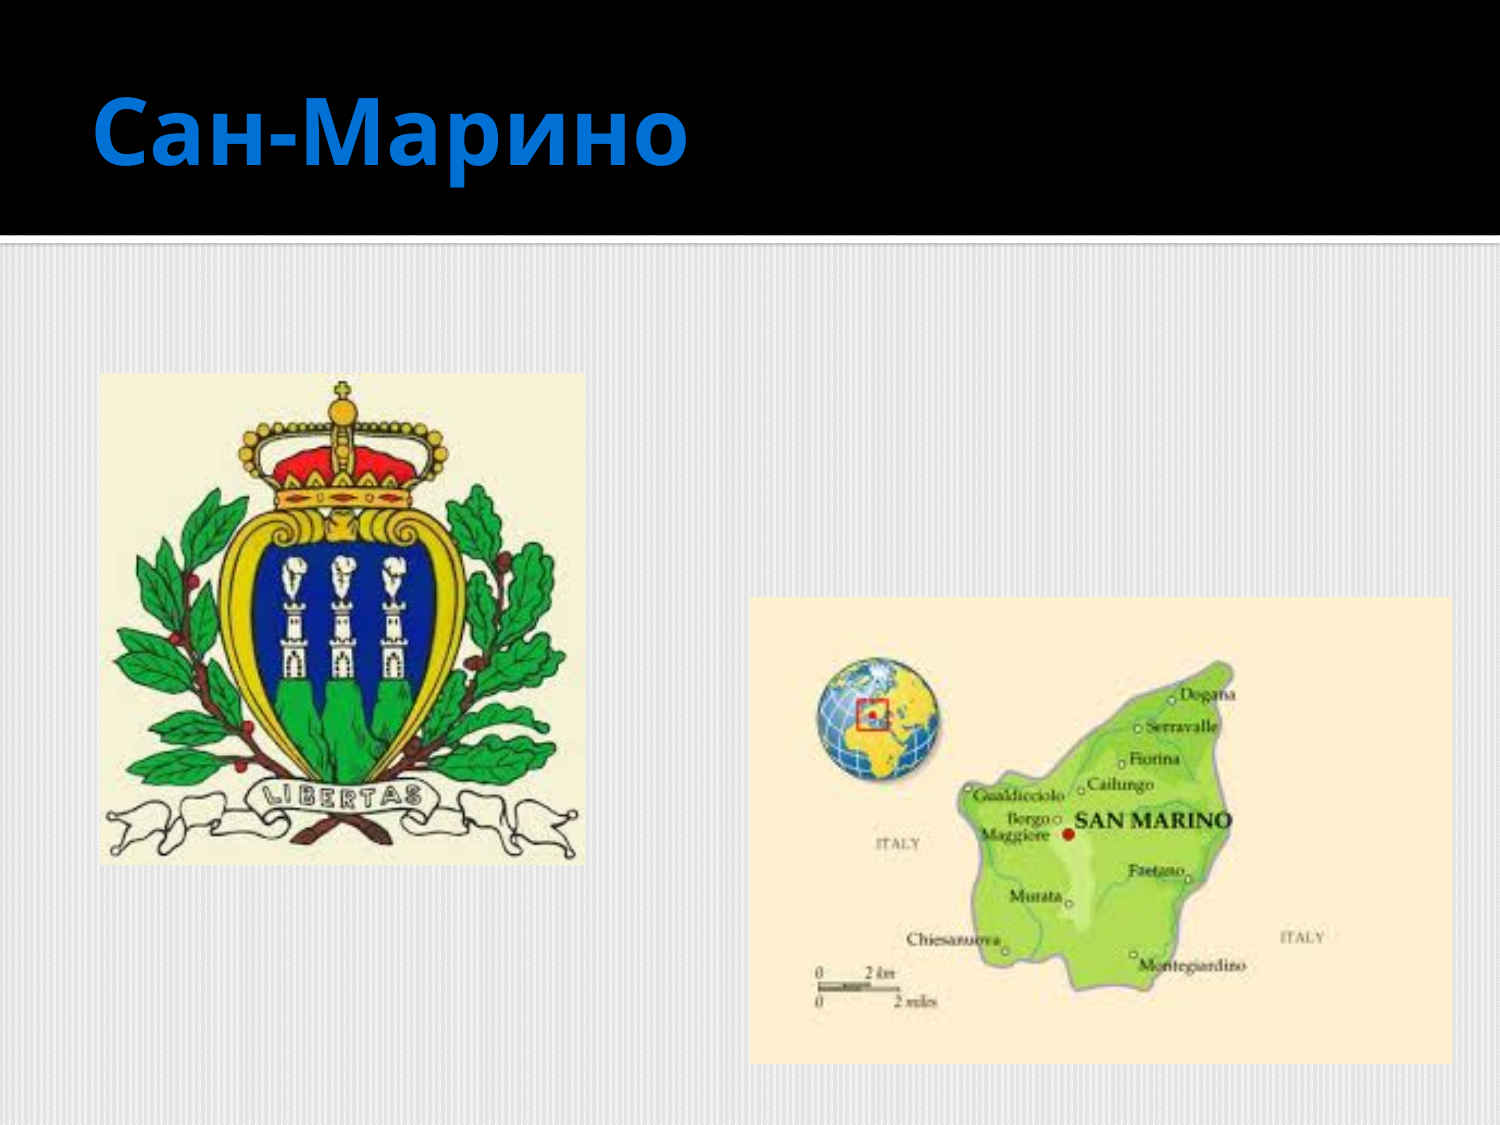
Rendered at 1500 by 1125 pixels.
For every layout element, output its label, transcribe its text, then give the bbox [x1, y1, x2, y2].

title Сан-Марино [75, 24, 1425, 231]
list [749, 597, 1452, 1064]
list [100, 373, 585, 865]
